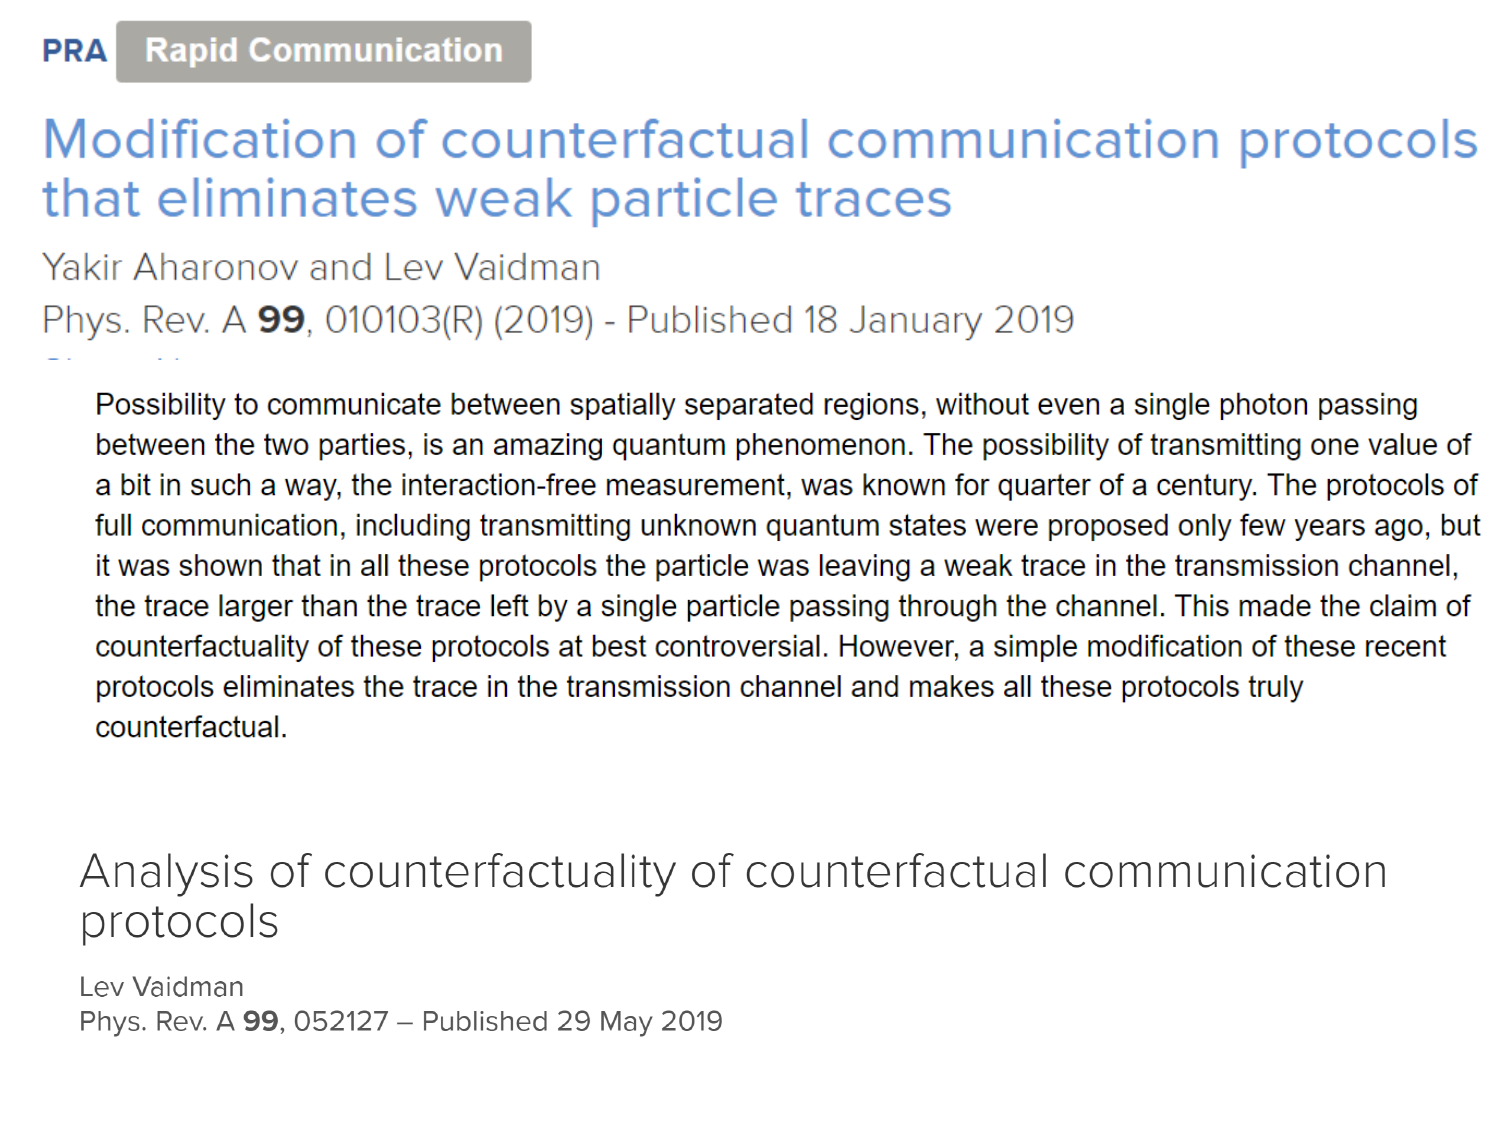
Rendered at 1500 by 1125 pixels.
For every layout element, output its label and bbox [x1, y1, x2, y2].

picture [20, 0, 1500, 361]
list [20, 367, 1500, 746]
picture [66, 833, 1396, 1044]
